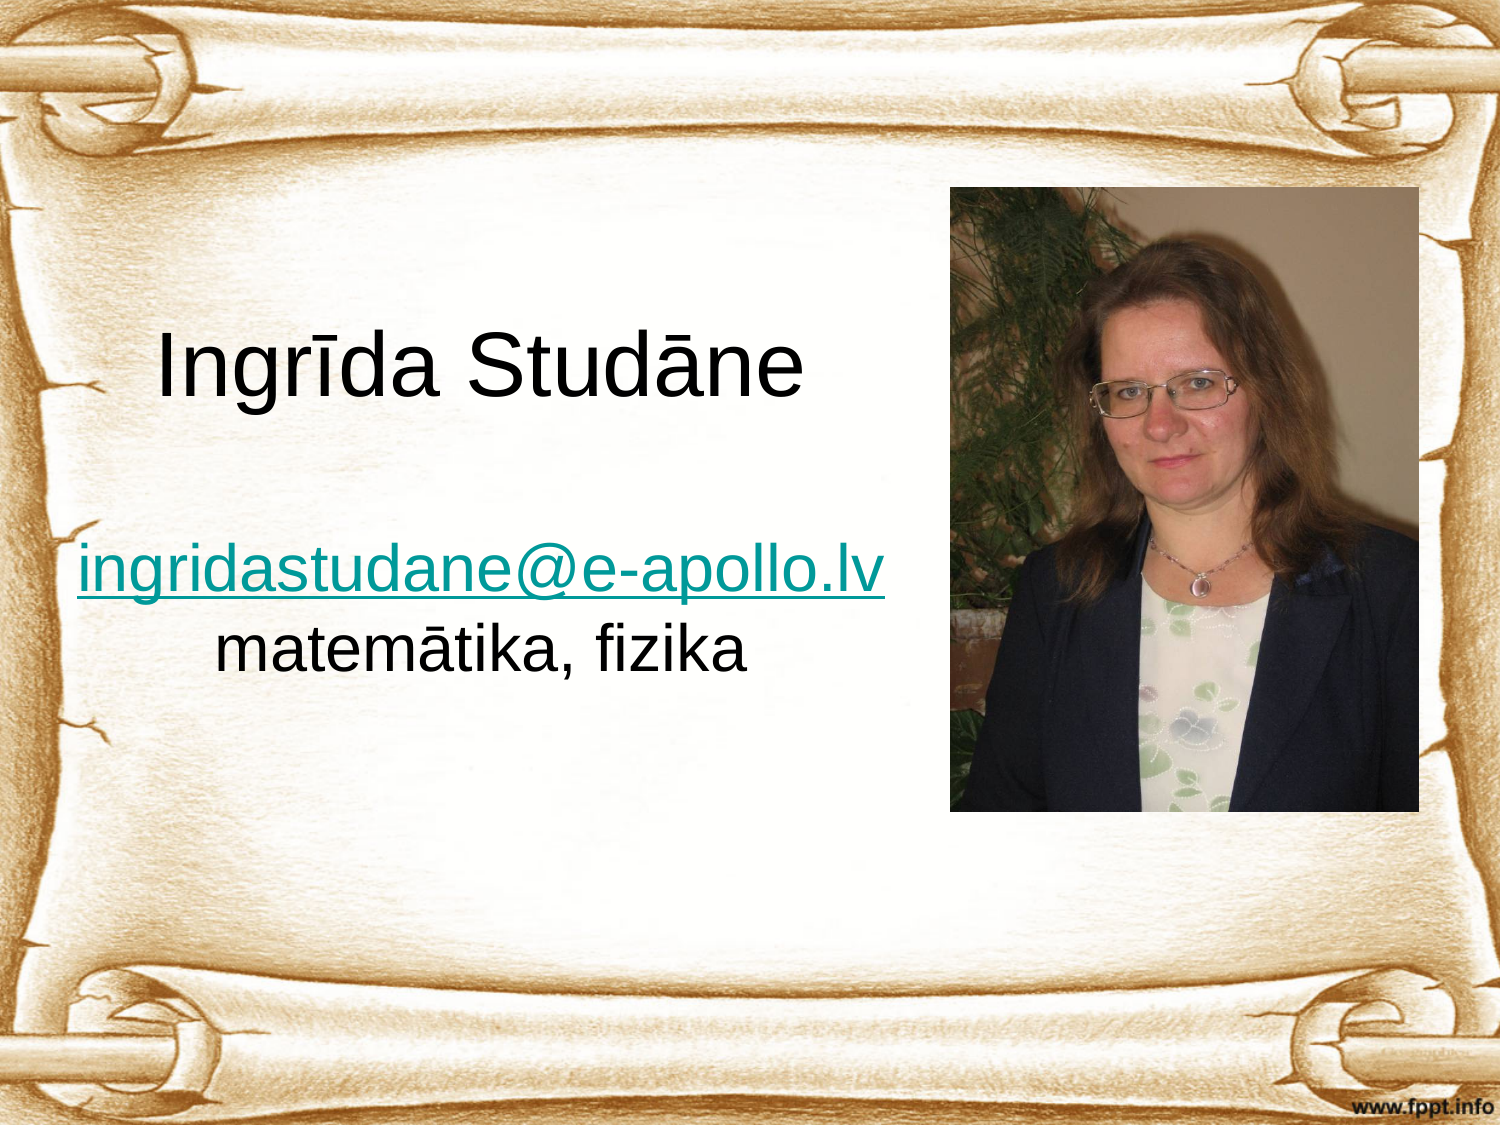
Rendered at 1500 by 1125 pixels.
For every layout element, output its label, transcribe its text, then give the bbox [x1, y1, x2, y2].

picture [0, 0, 1500, 1125]
title Ingrīda Studāne ingridastudane@e-apollo.lv matemātika, fizika [0, 224, 963, 876]
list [949, 187, 1419, 812]
